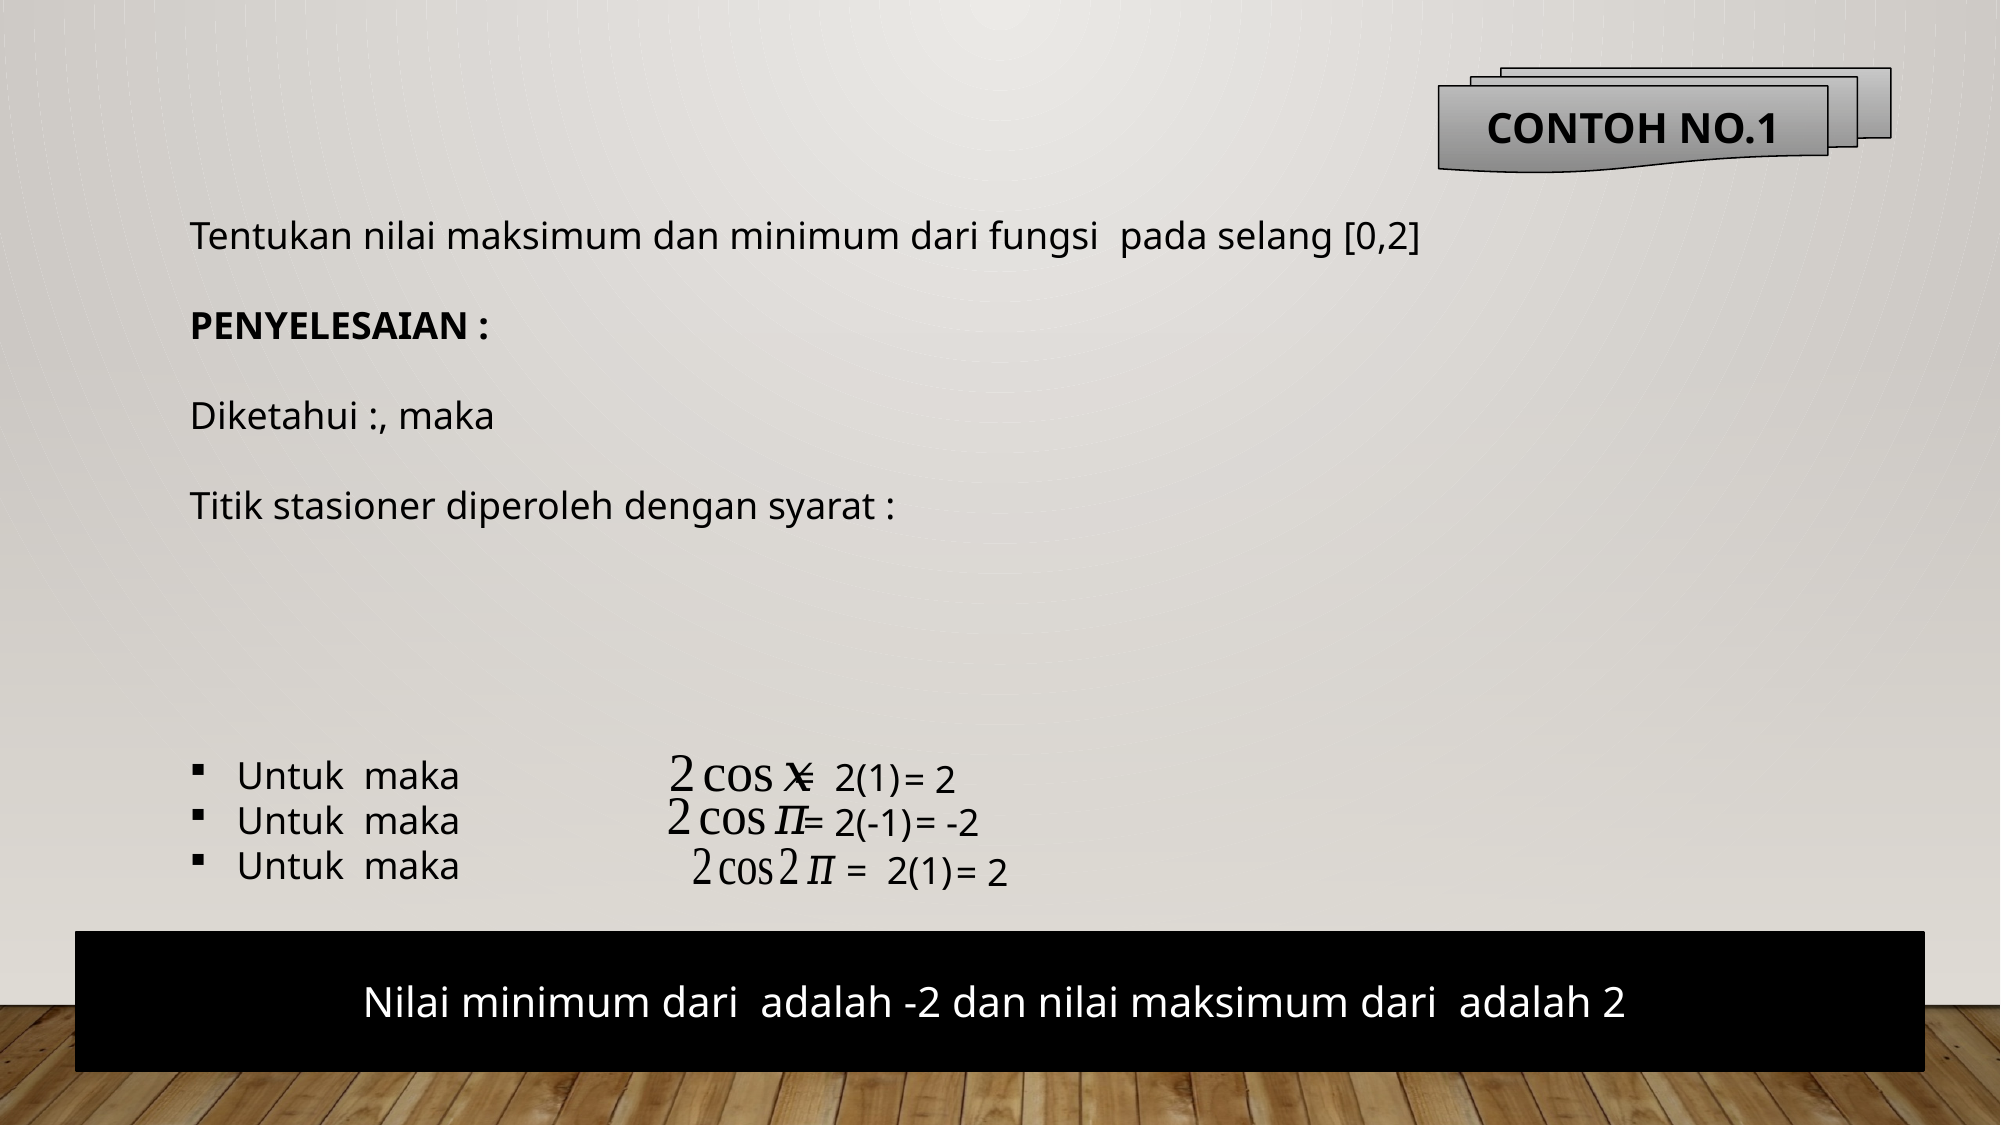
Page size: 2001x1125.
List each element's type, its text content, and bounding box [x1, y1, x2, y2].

text_box = 2(-1) [788, 791, 900, 852]
text_box = -2 [900, 791, 999, 841]
text_box = 2(1) [831, 839, 978, 899]
text_box = 2(1) [778, 746, 926, 806]
text_box = 2 [888, 748, 974, 791]
picture [0, 1005, 2000, 1125]
text_box CONTOH NO.1 [1437, 67, 1892, 174]
text_box = 2 [941, 841, 1075, 902]
